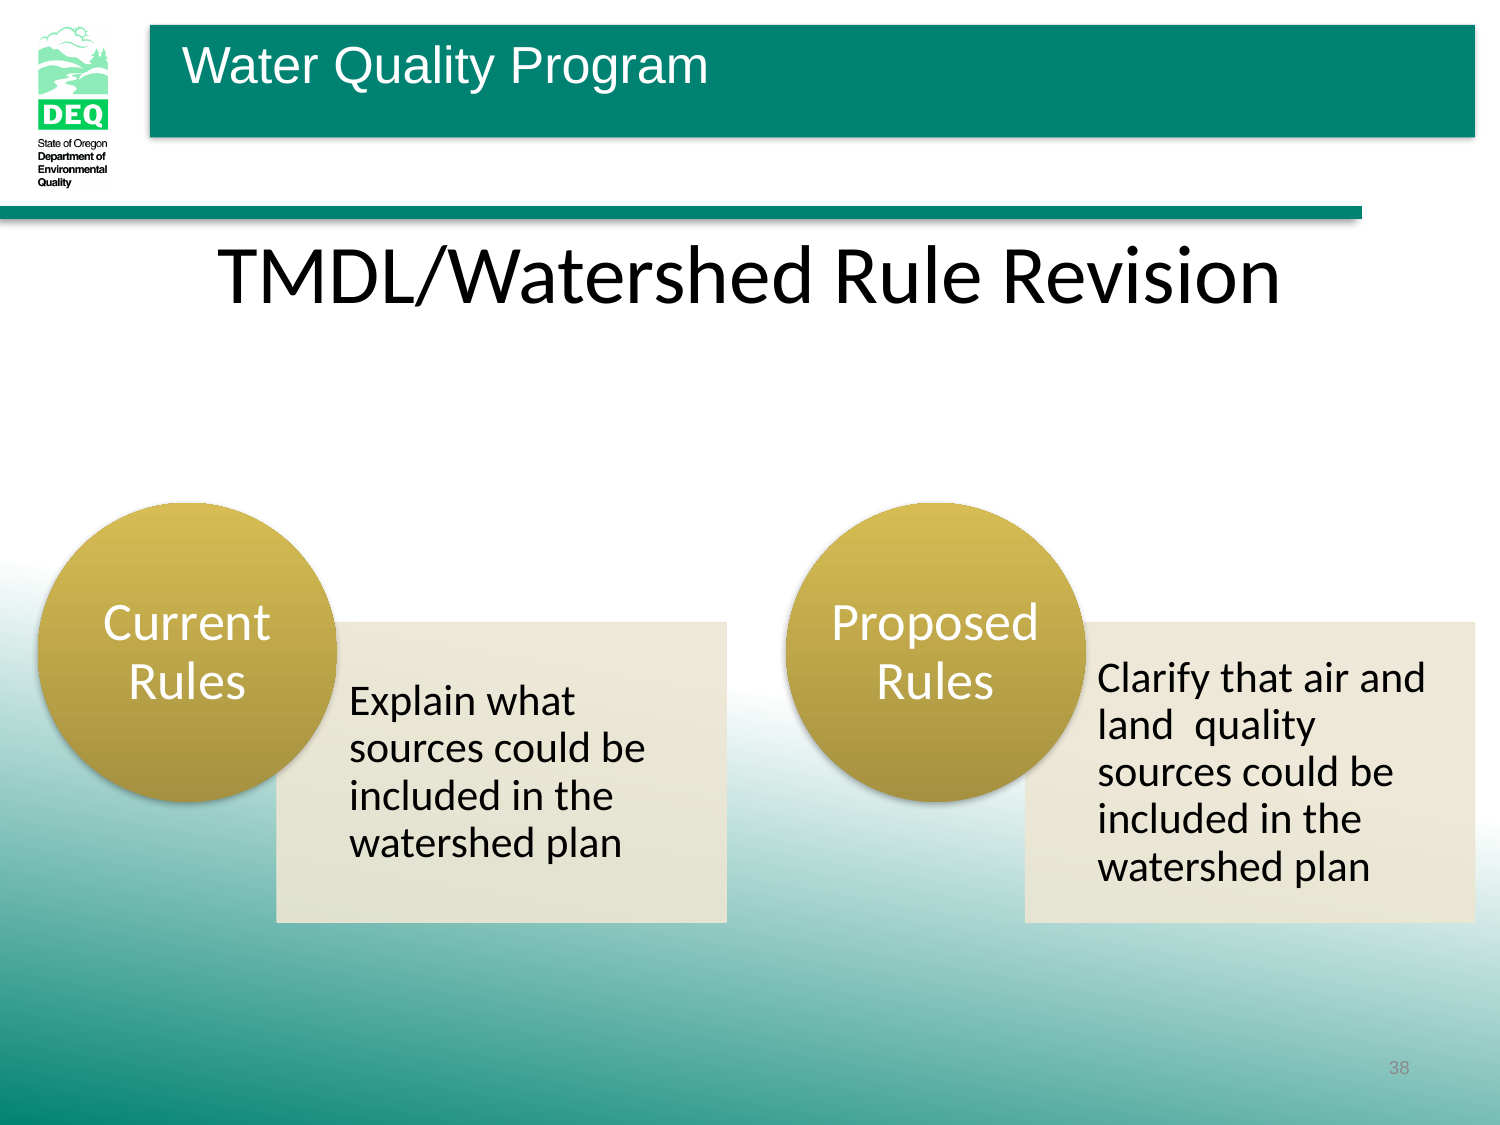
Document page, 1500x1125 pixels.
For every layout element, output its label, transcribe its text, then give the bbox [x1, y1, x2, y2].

slide_number 38 [1074, 1059, 1425, 1098]
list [37, 374, 1476, 1051]
picture [37, 24, 110, 190]
title TMDL/Watershed Rule Revision [75, 212, 1425, 363]
